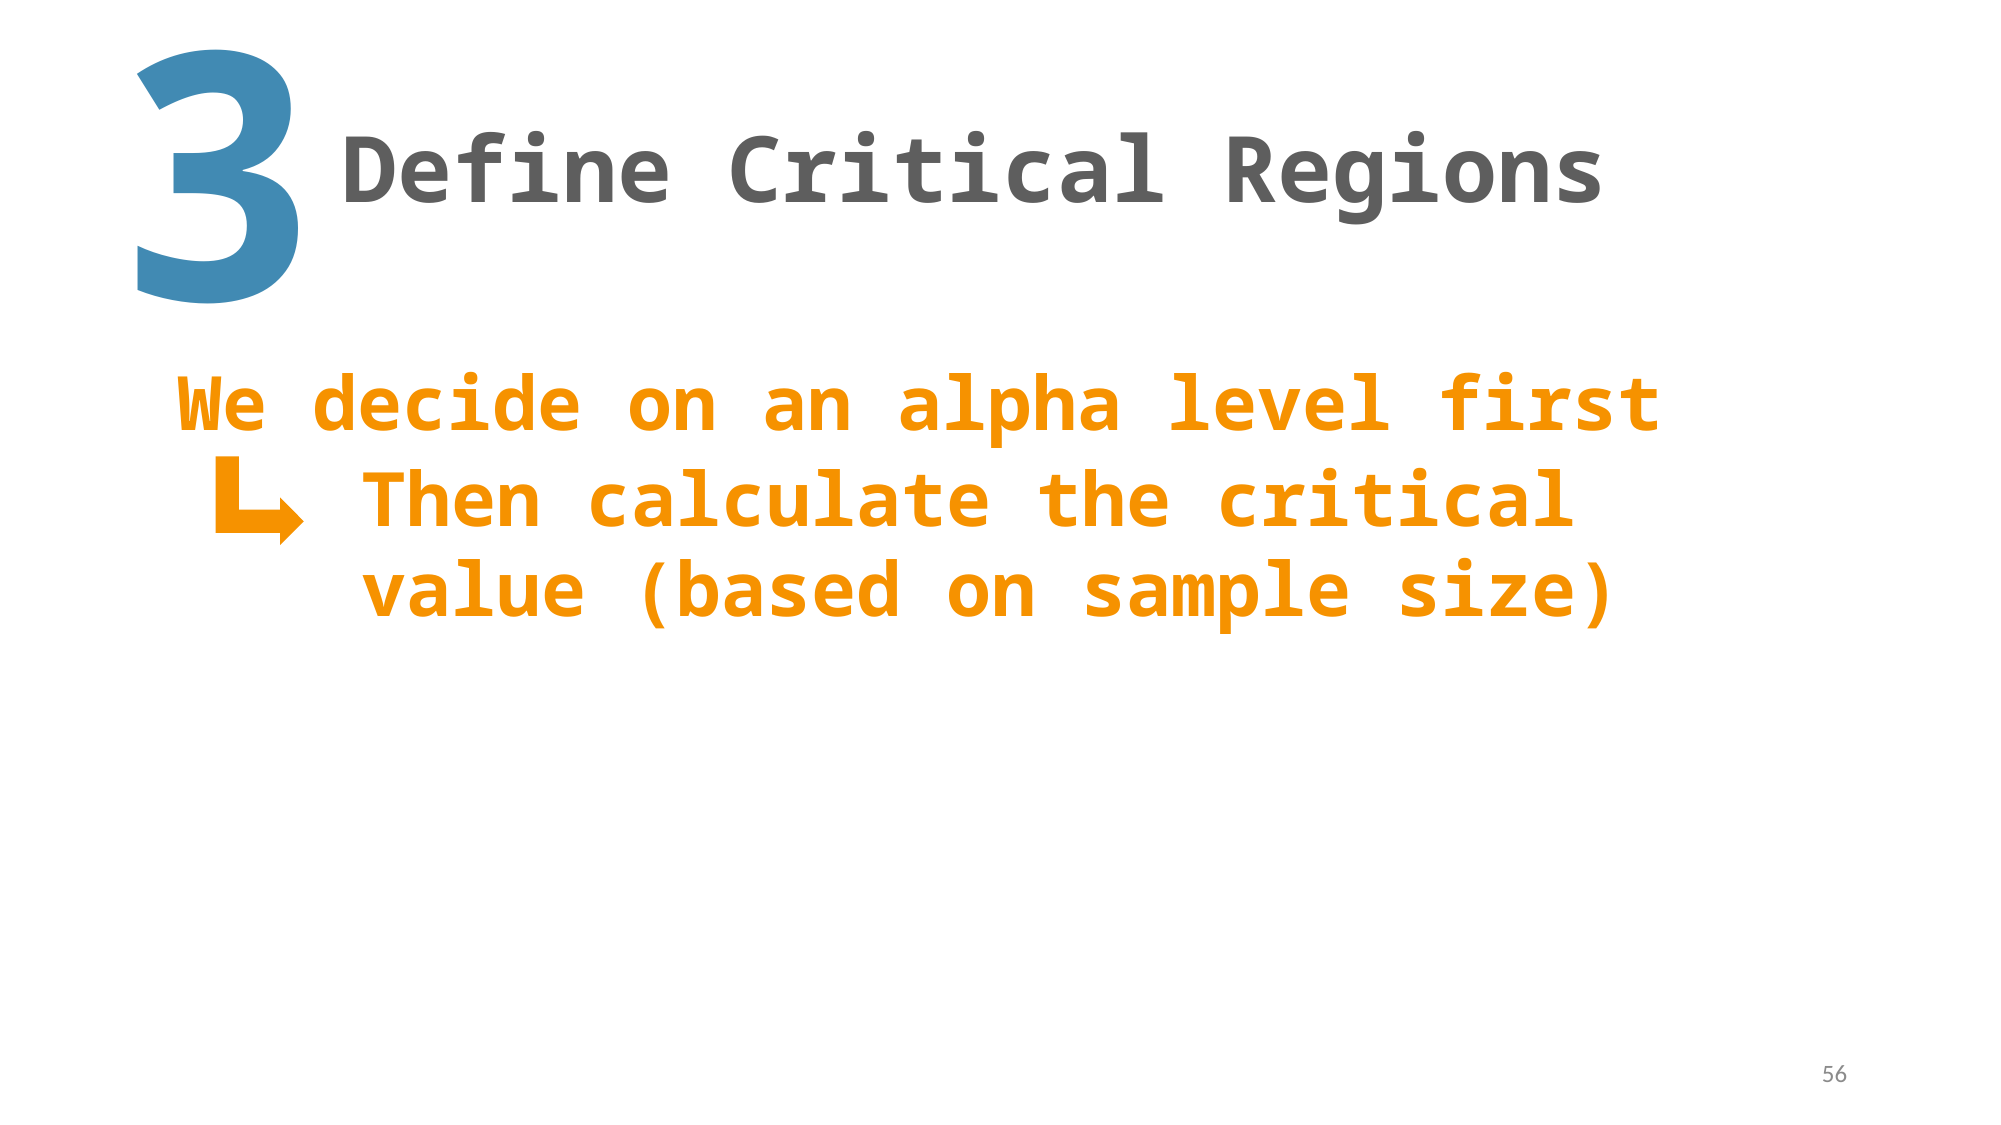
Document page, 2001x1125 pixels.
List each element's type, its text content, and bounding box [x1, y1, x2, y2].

text_box [215, 456, 304, 546]
title Define Critical Regions [336, 64, 1657, 282]
slide_number 56 [1412, 1042, 1863, 1103]
text_box Then calculate the critical value (based on sample size) [346, 444, 1802, 639]
text_box We decide on an alpha level first [162, 348, 1888, 454]
text_box 3 [98, 0, 336, 378]
